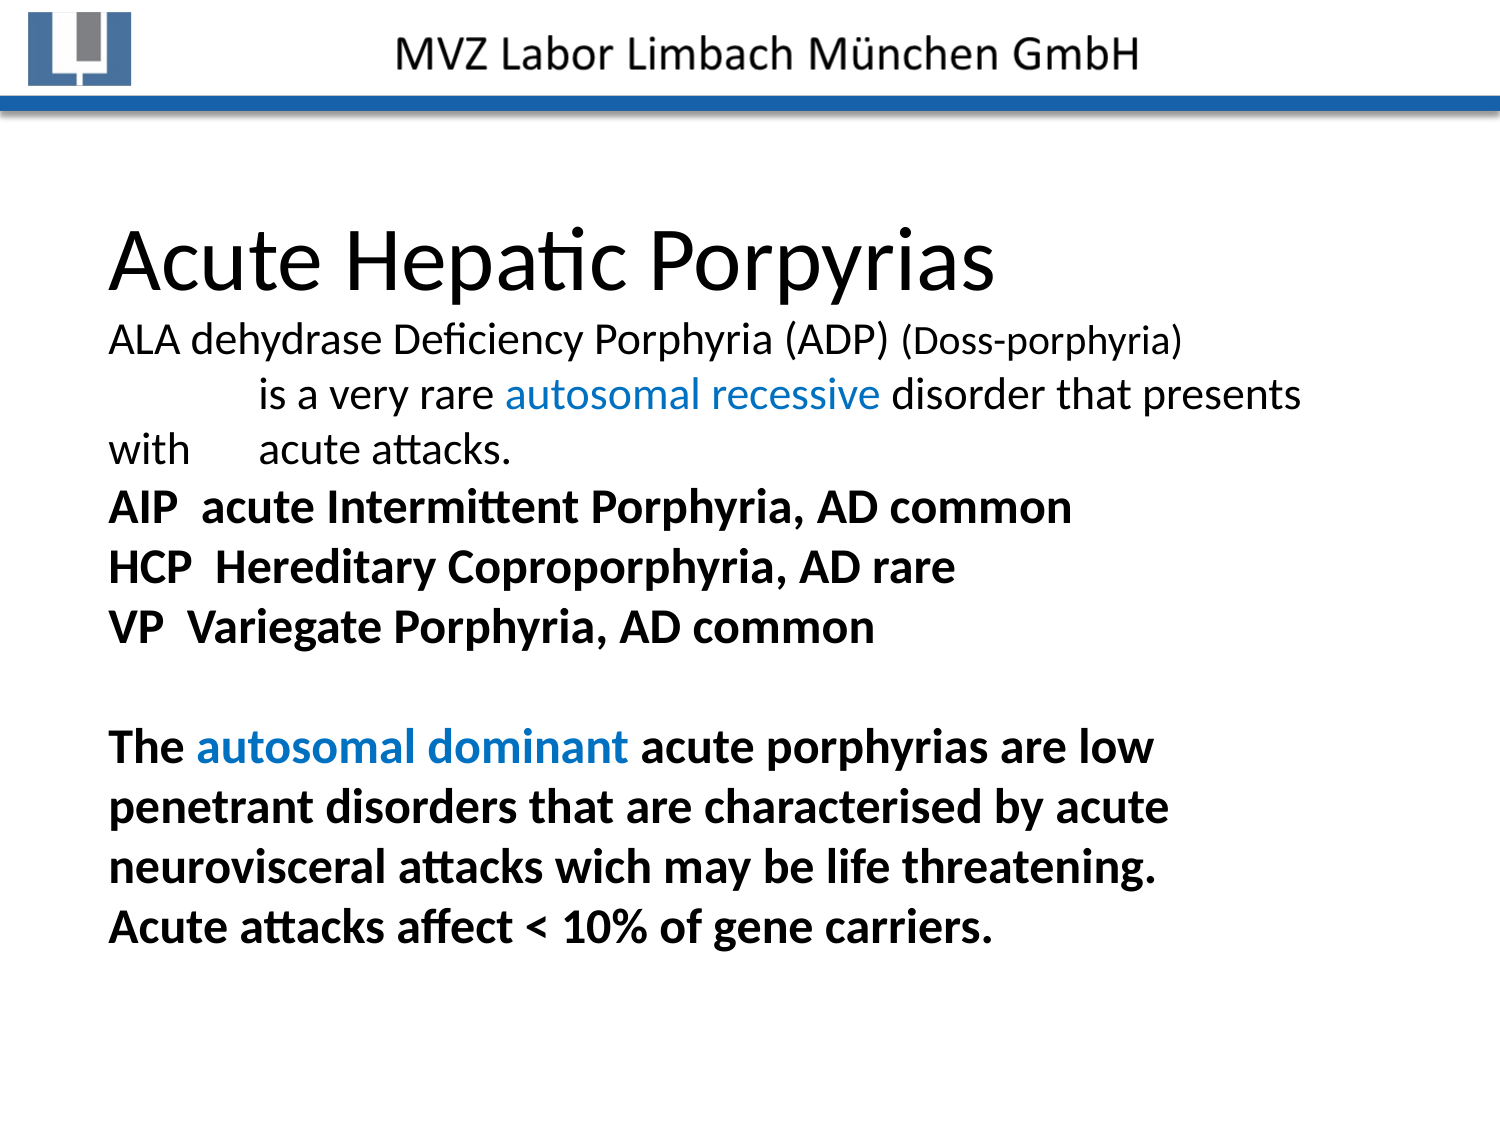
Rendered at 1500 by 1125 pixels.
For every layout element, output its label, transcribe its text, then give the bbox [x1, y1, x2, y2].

title Acute Hepatic Porpyrias ALA dehydrase Deficiency Porphyria (ADP) (Doss-porphyria) is a very rare autosomal recessive disorder that presents with acute attacks. AIP acute Intermittent Porphyria, AD common HCP Hereditary Coproporphyria, AD rare VP Variegate Porphyria, AD common The autosomal dominant acute porphyrias are low penetrant disorders that are characterised by acute neurovisceral attacks wich may be life threatening. Acute attacks affect < 10% of gene carriers. [92, 136, 1369, 1071]
picture [0, 6, 1500, 126]
